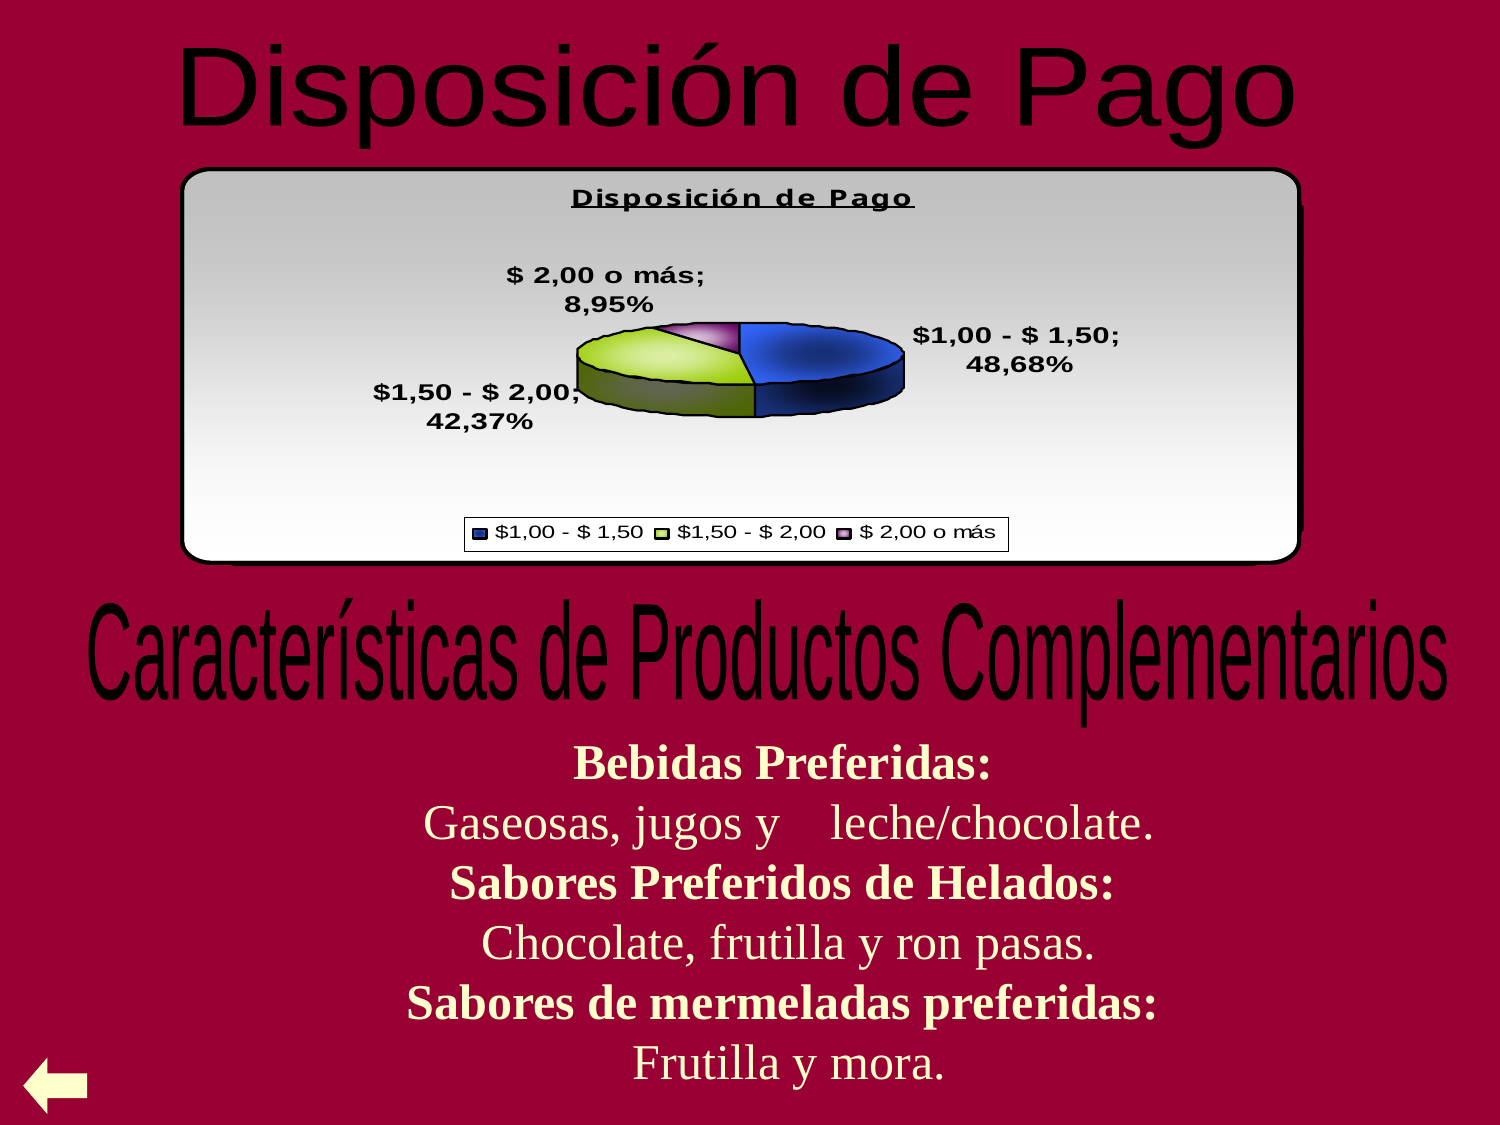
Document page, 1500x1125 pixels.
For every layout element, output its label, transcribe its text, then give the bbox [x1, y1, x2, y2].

text_box Bebidas Preferidas: Gaseosas, jugos y leche/chocolate. Sabores Preferidos de Helados: Chocolate, frutilla y ron pasas. Sabores de mermeladas preferidas: Frutilla y mora. [316, 721, 1188, 1097]
text_box [29, 1070, 83, 1102]
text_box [170, 160, 1318, 575]
